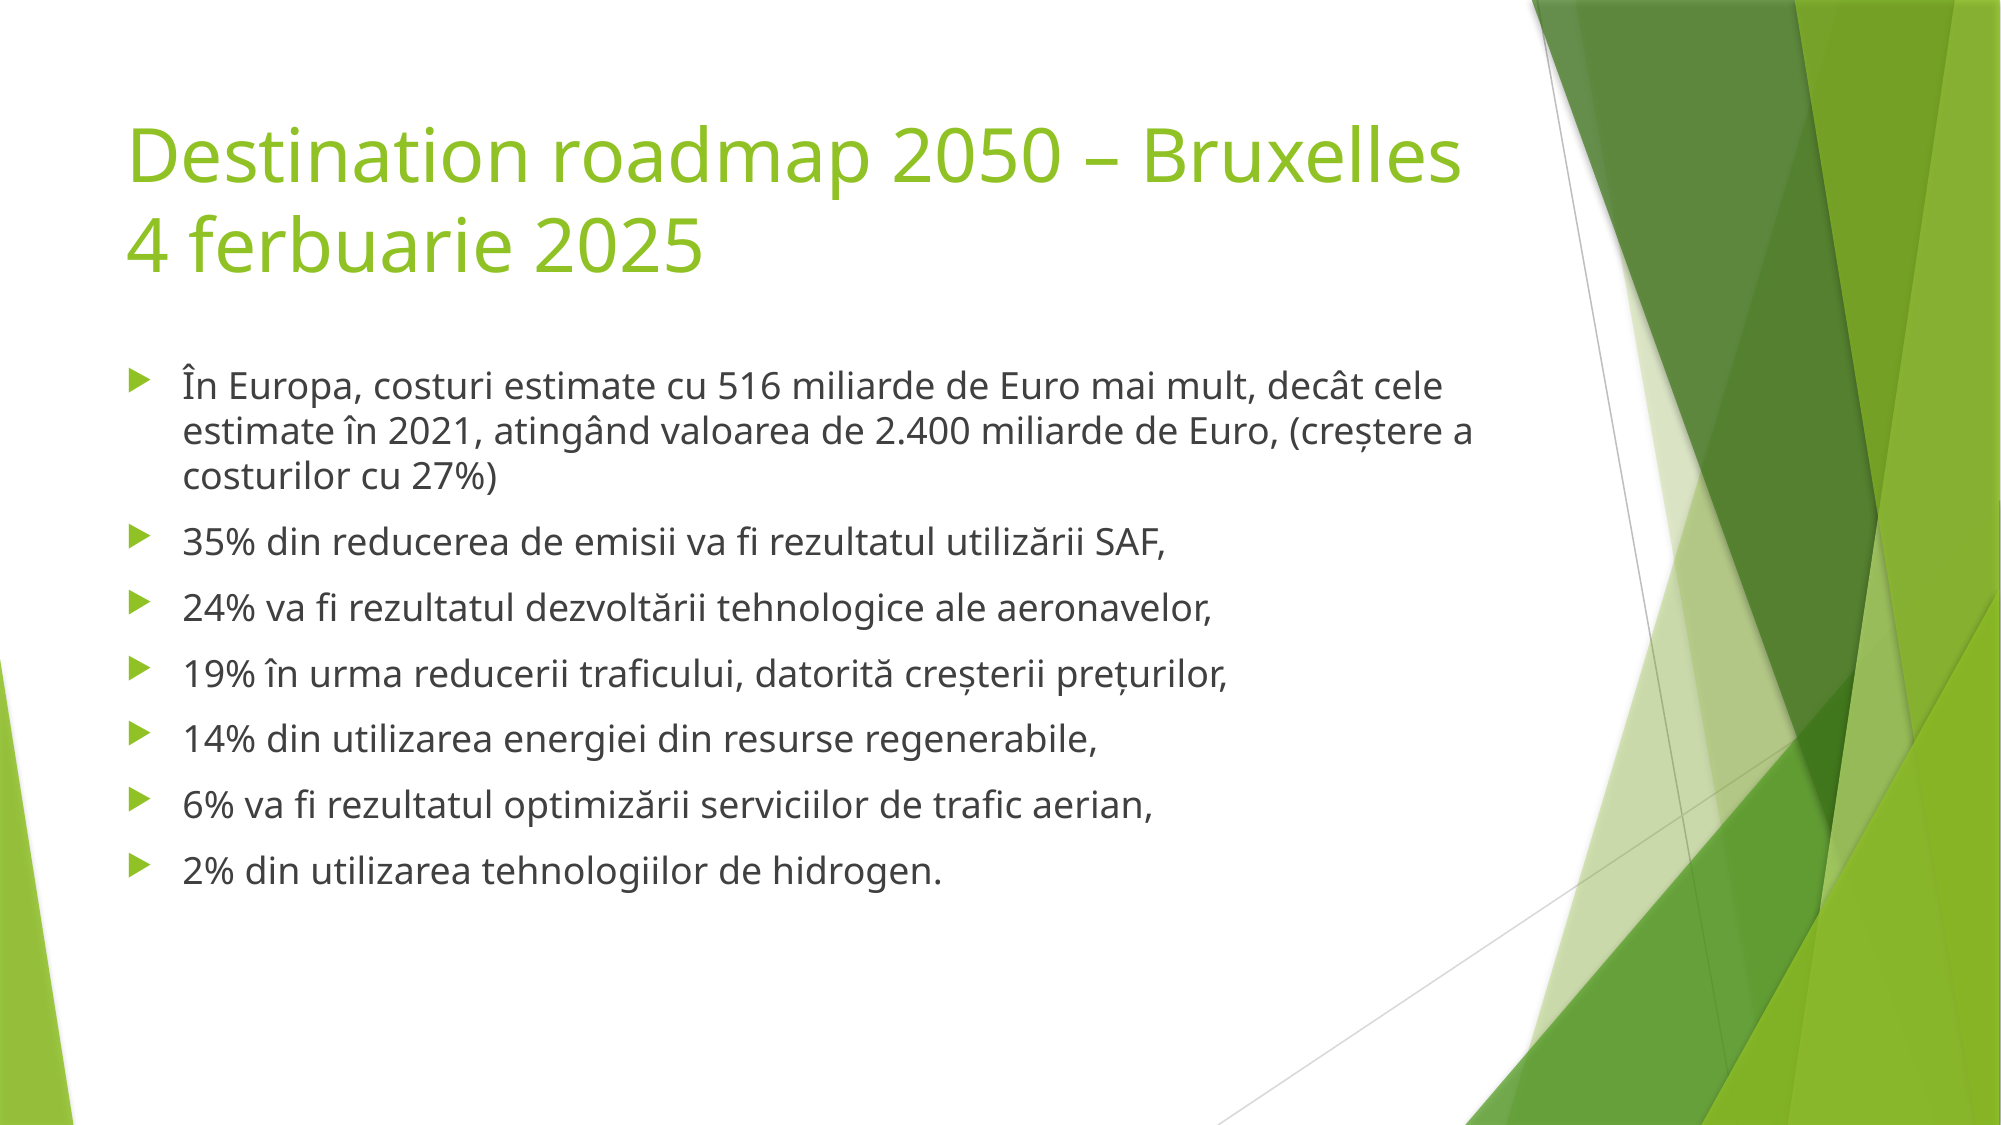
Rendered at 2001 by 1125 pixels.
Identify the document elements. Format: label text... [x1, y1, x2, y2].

list În Europa, costuri estimate cu 516 miliarde de Euro mai mult, decât cele estimate în 2021, atingând valoarea de 2.400 miliarde de Euro, (creștere a costurilor cu 27%) 35% din reducerea de emisii va fi rezultatul utilizării SAF, 24% va fi rezultatul dezvoltării tehnologice ale aeronavelor, 19% în urma reducerii traficului, datorită creșterii prețurilor, 14% din utilizarea energiei din resurse regenerabile, 6% va fi rezultatul optimizării serviciilor de trafic aerian, 2% din utilizarea tehnologiilor de hidrogen. [111, 354, 1522, 992]
title Destination roadmap 2050 – Bruxelles 4 ferbuarie 2025 [111, 99, 1522, 317]
